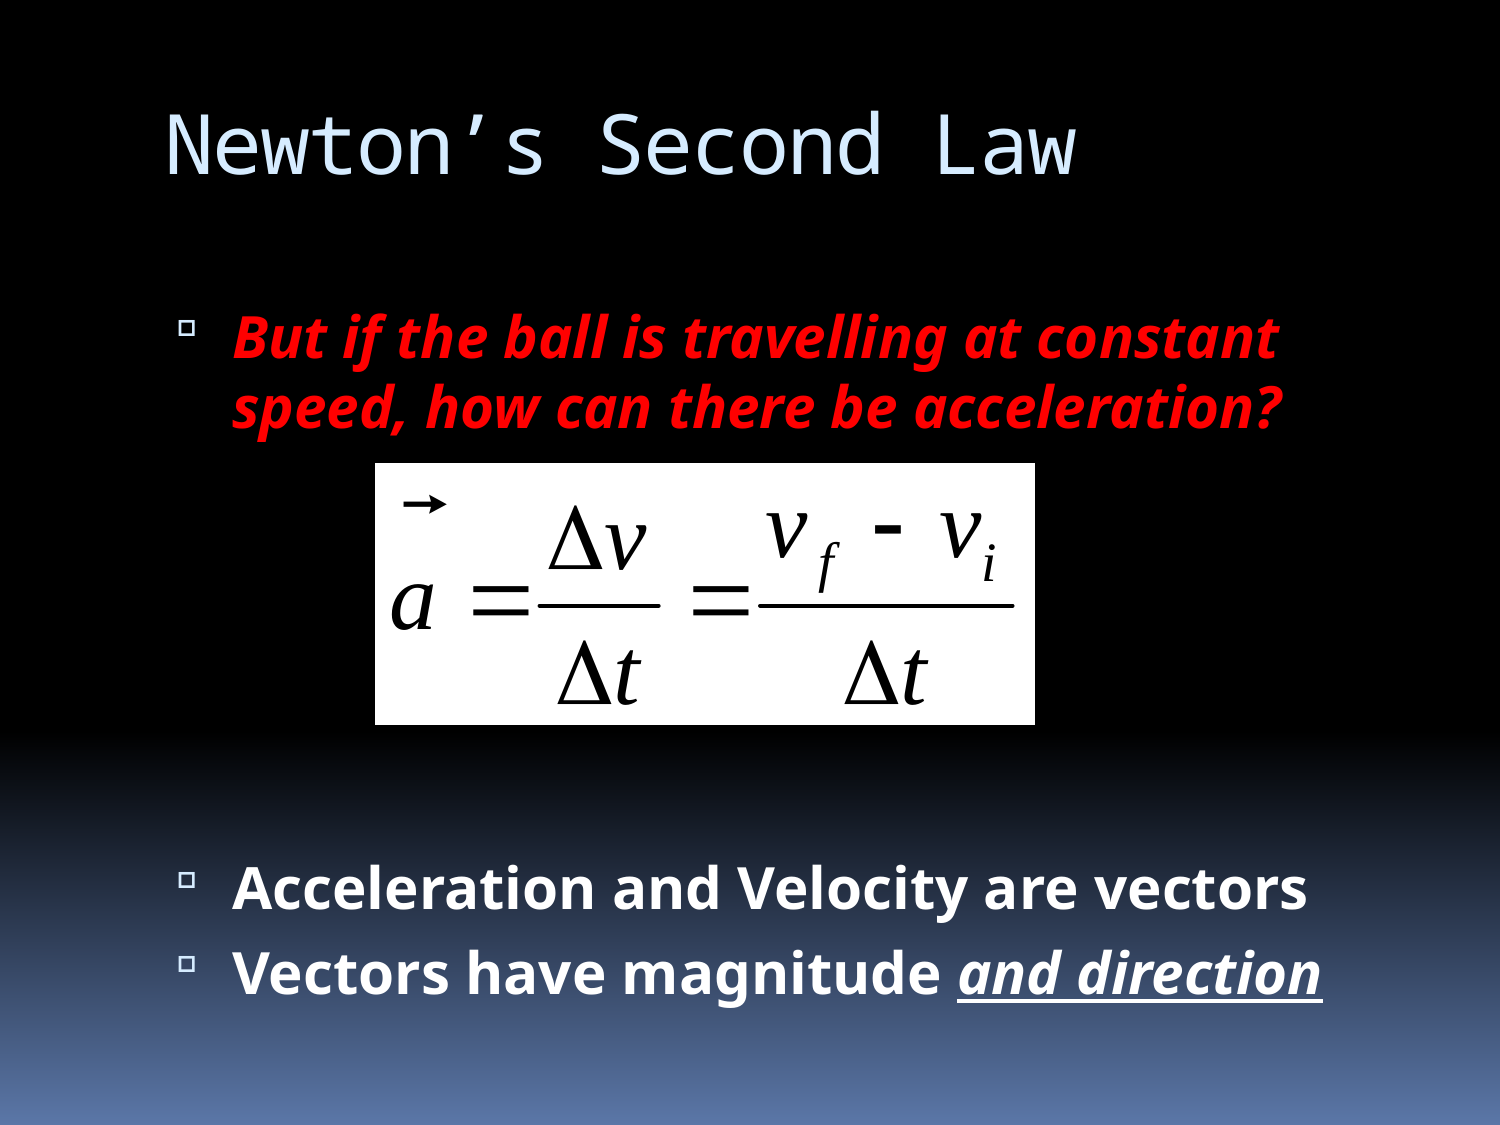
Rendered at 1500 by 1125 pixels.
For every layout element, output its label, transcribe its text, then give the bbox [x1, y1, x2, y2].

list But if the ball is travelling at constant speed, how can there be acceleration? Acceleration and Velocity are vectors Vectors have magnitude and direction [150, 292, 1425, 1043]
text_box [374, 462, 1036, 726]
title Newton’s Second Law [150, 83, 1425, 234]
